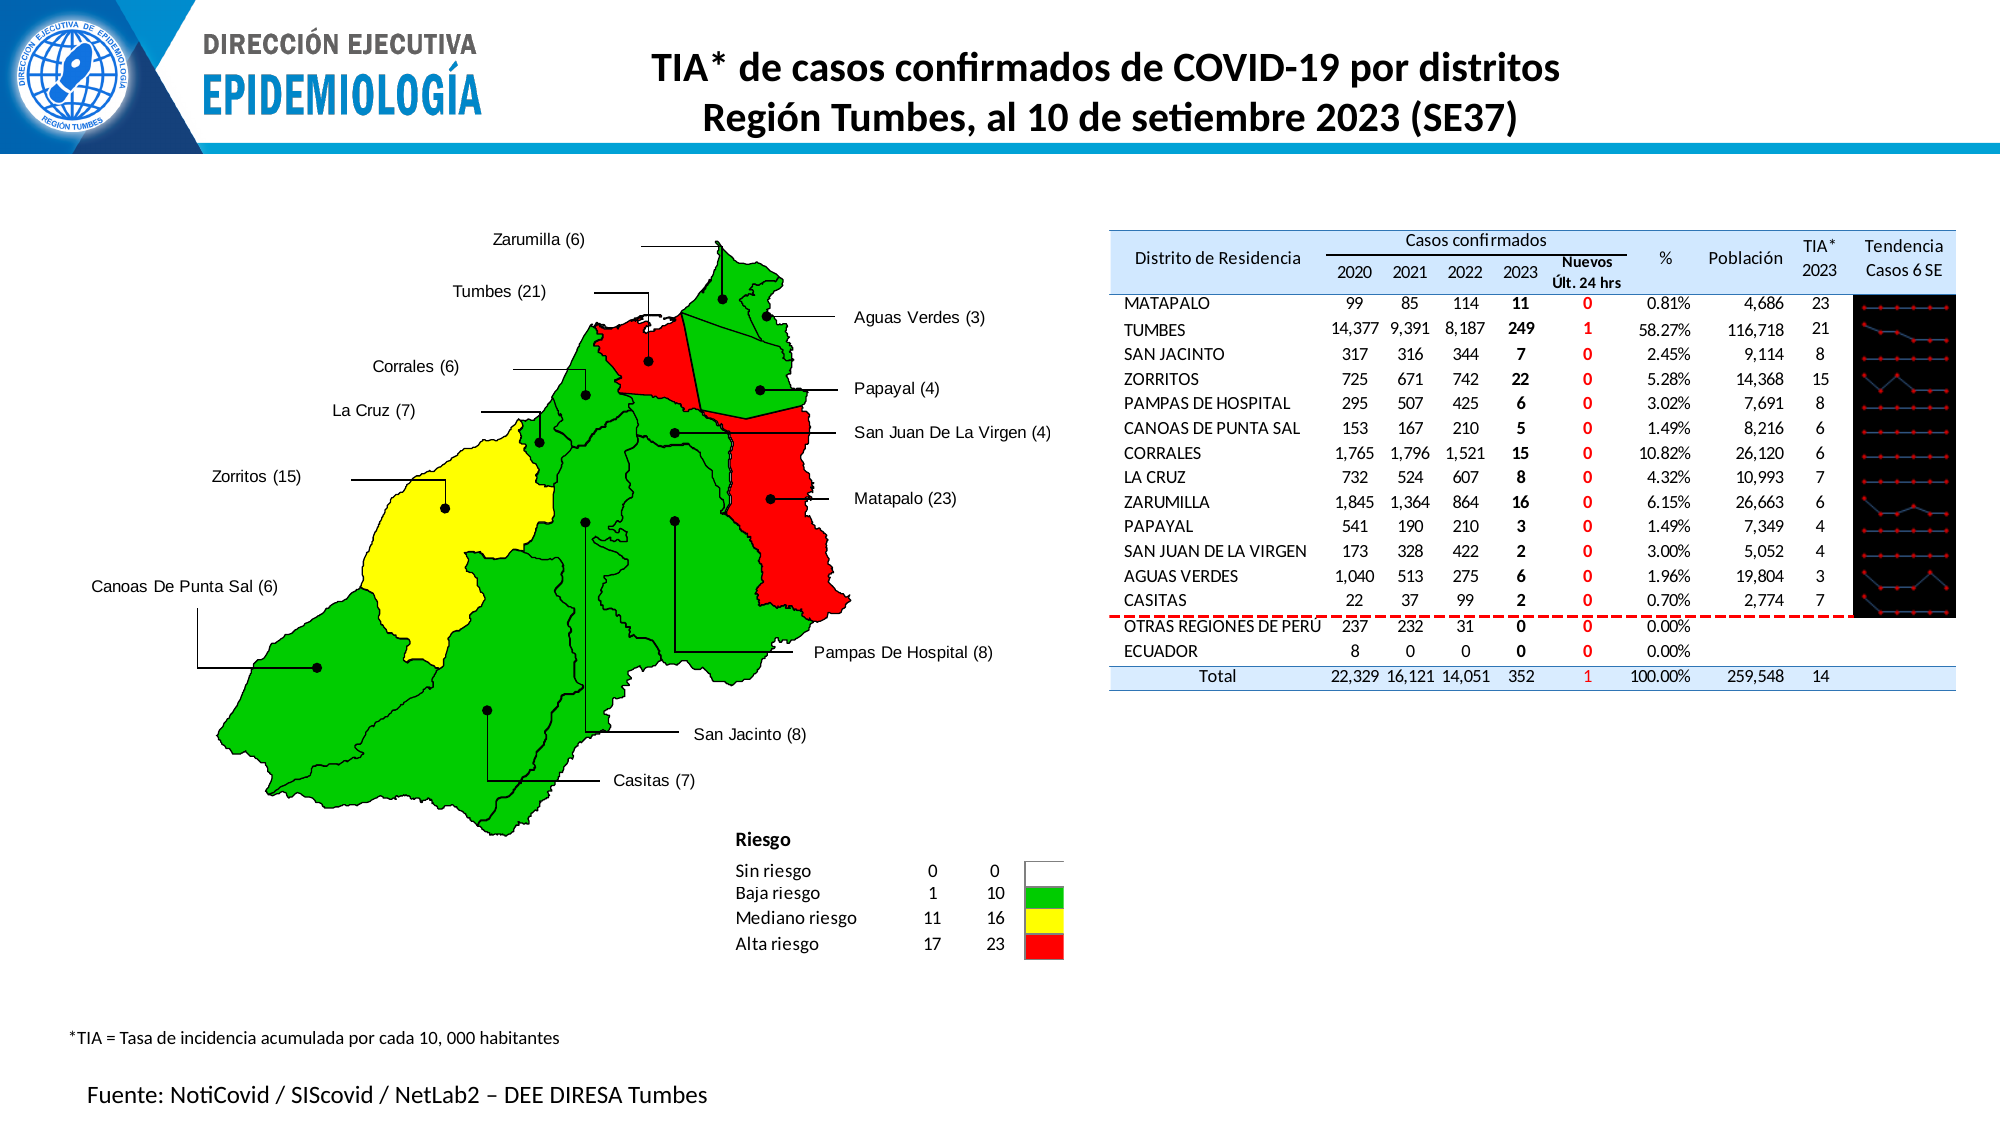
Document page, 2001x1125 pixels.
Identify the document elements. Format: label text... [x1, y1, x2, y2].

text_box [0, 142, 2000, 155]
picture [1109, 229, 1958, 692]
picture [87, 230, 1065, 961]
picture [0, 0, 512, 154]
text_box Fuente: NotiCovid / SIScovid / NetLab2 – DEE DIRESA Tumbes [72, 1071, 1228, 1116]
text_box TIA* de casos confirmados de COVID-19 por distritos Región Tumbes, al 10 de setiembre 2023 (SE37) [512, 32, 1710, 148]
text_box *TIA = Tasa de incidencia acumulada por cada 10, 000 habitantes [53, 1018, 602, 1057]
